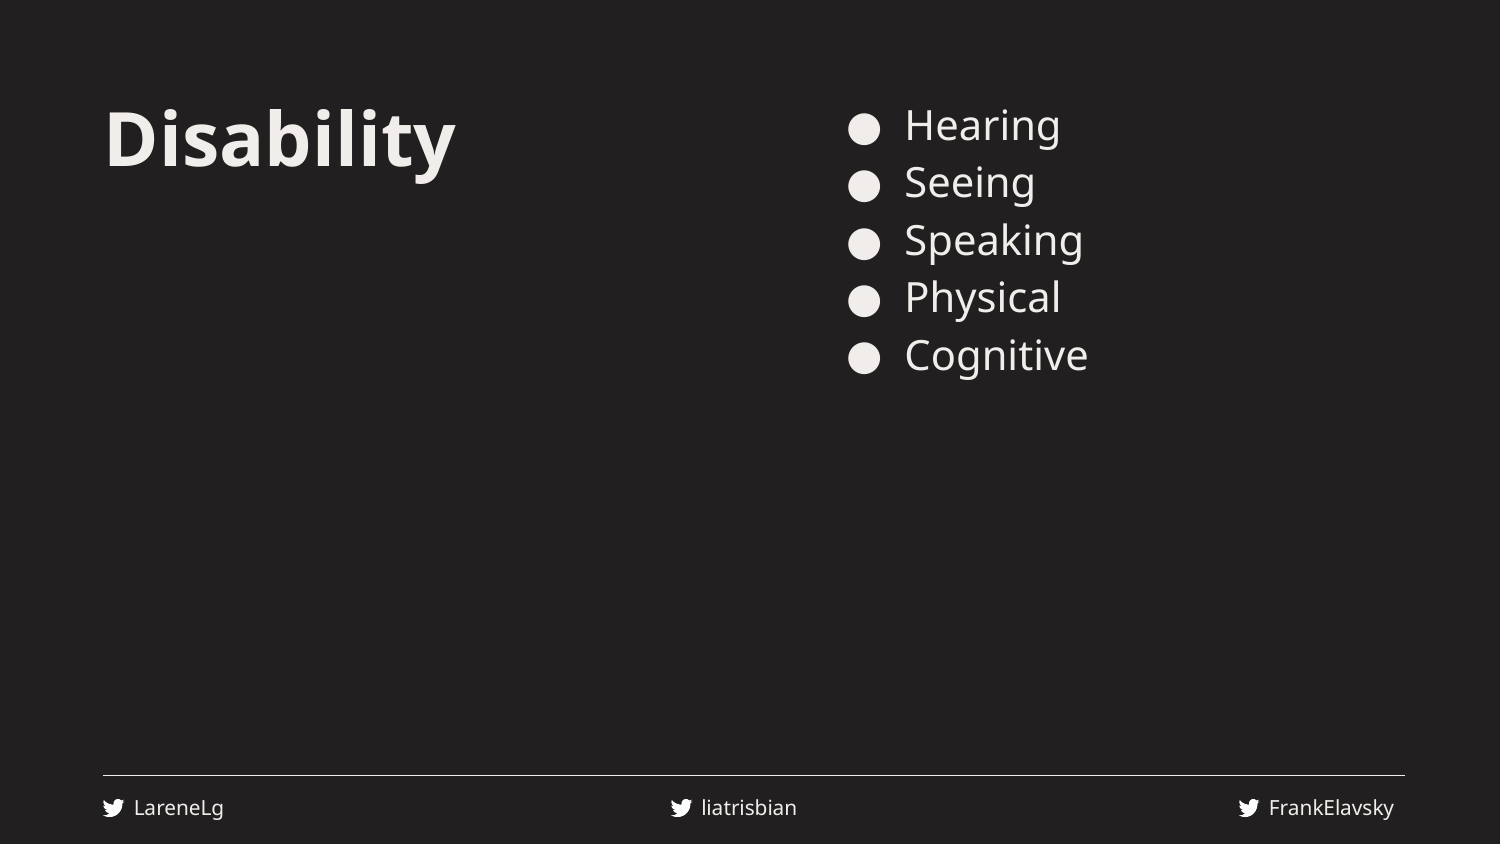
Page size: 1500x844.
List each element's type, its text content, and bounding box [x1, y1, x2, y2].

title Disability [88, 76, 671, 136]
picture [670, 796, 693, 819]
list Hearing Seeing Speaking Physical Cognitive [814, 76, 1414, 739]
picture [102, 796, 125, 819]
picture [1238, 796, 1260, 819]
